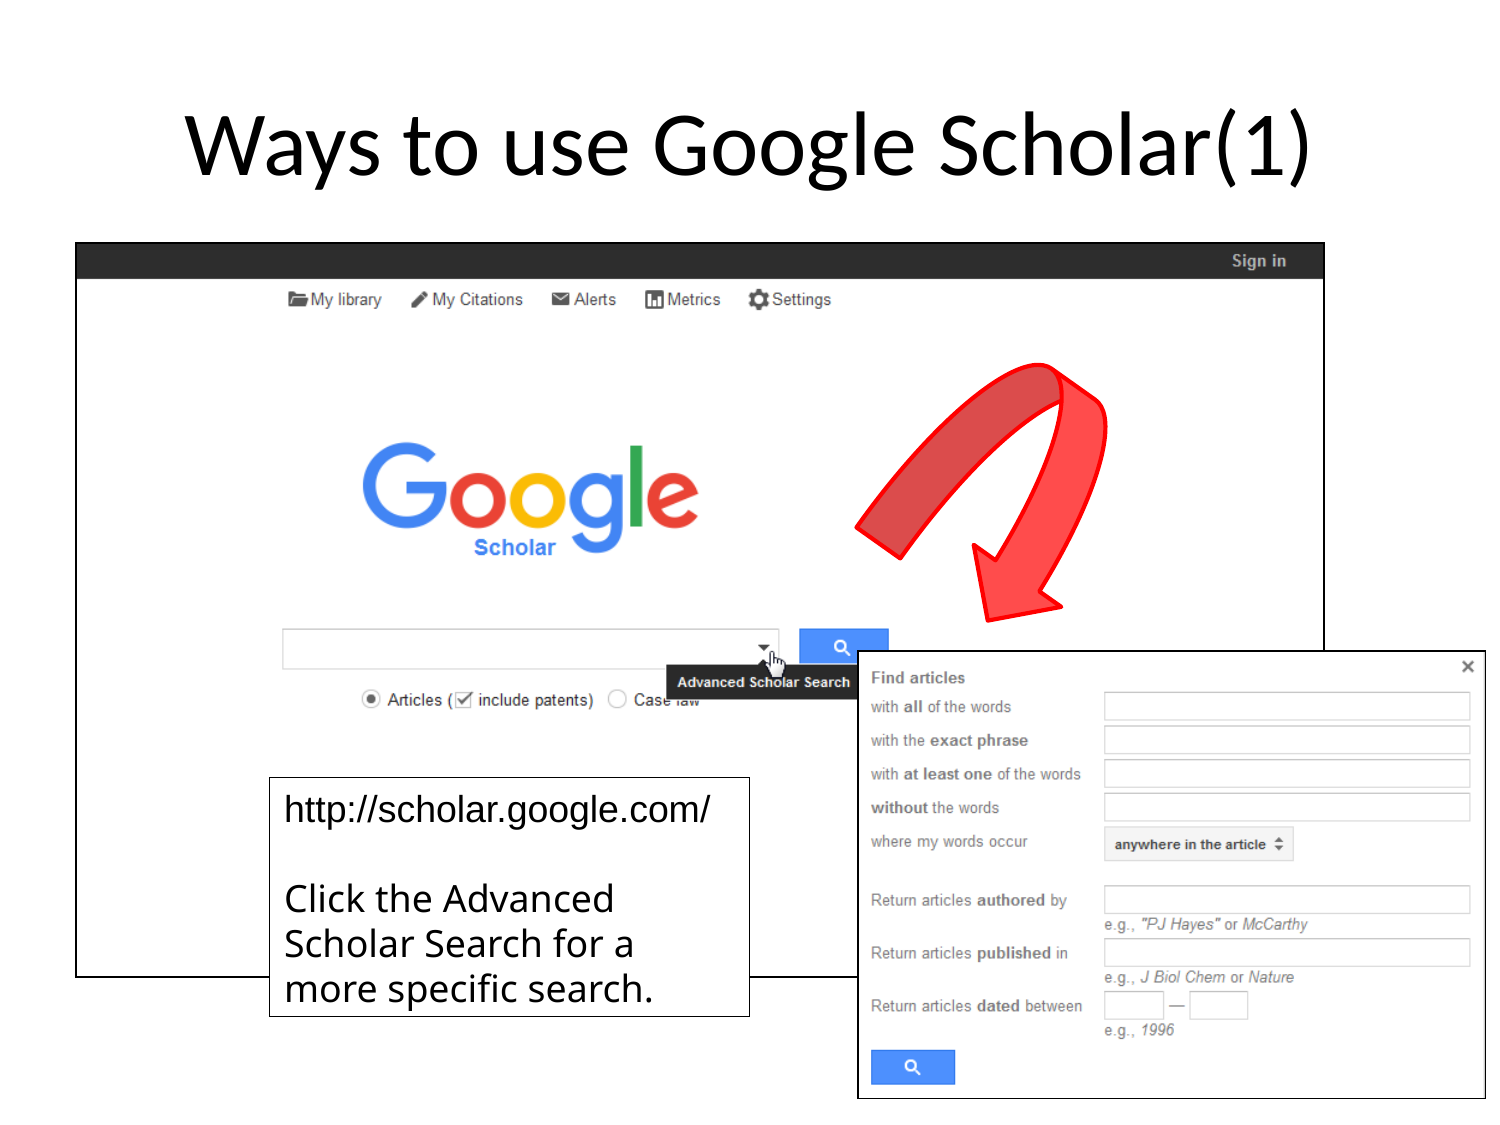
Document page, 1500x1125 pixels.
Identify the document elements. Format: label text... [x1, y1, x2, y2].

text_box http://scholar.google.com/ Click the Advanced Scholar Search for a more specific search. [269, 985, 750, 1017]
picture [76, 243, 1485, 1098]
title Ways to use Google Scholar(1) [75, 45, 1425, 233]
